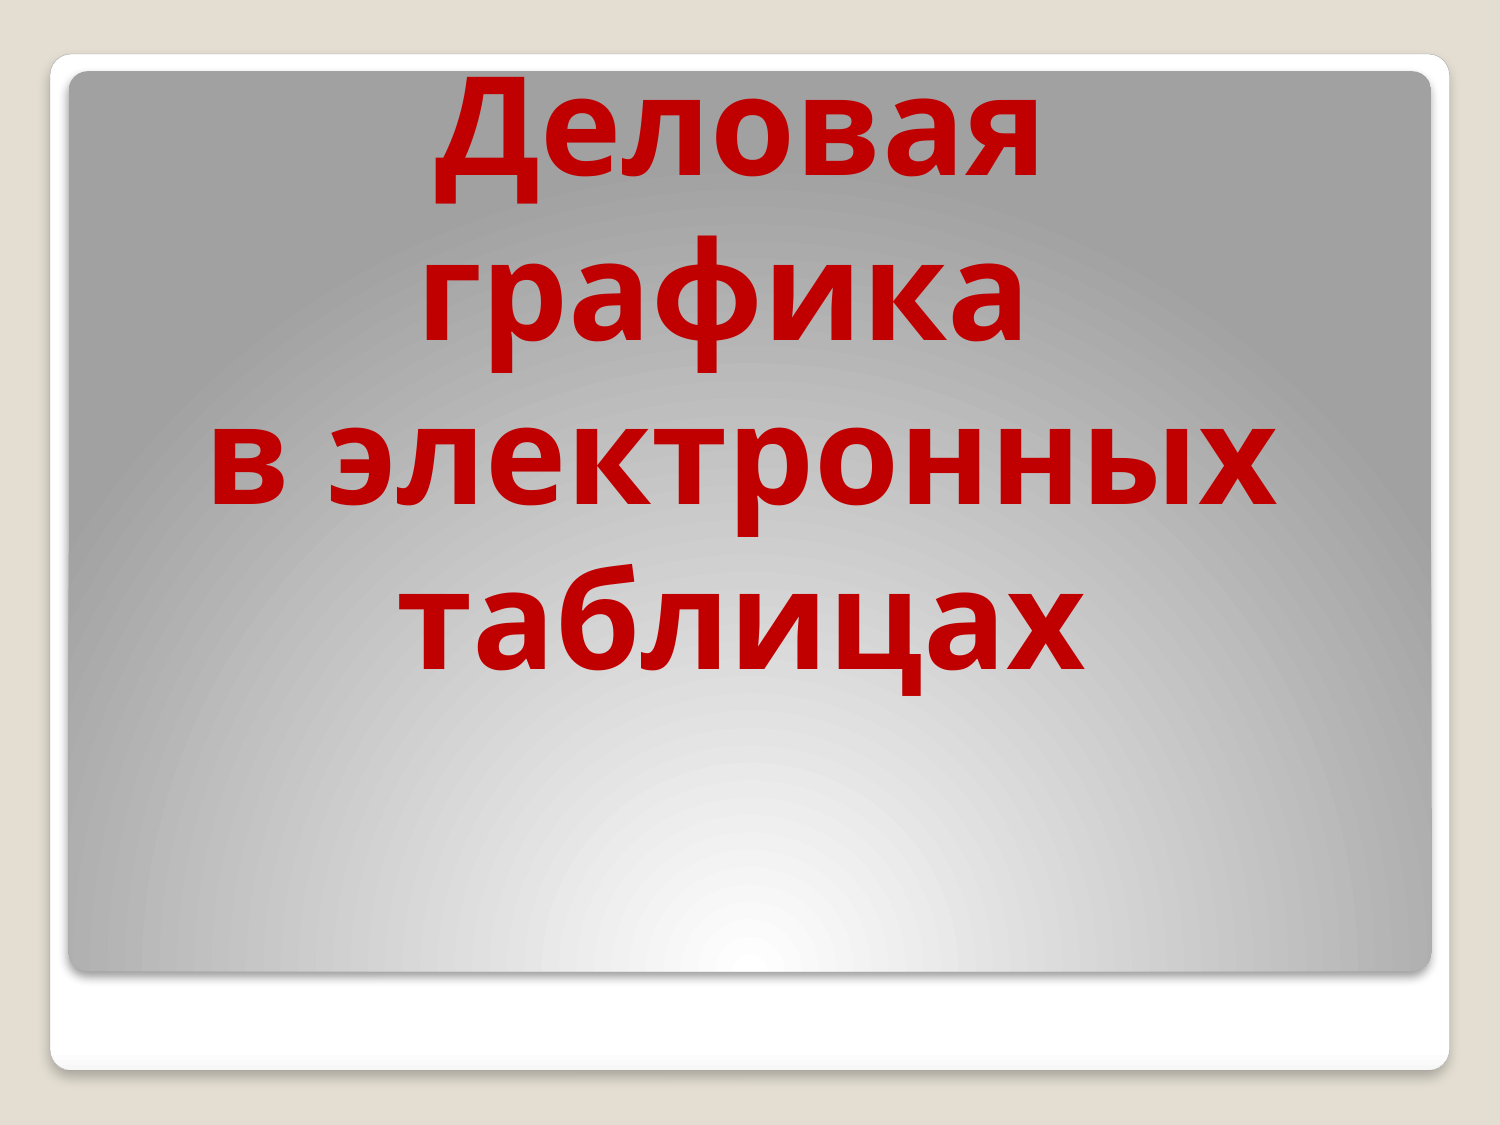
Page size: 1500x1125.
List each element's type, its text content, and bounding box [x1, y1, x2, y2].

title Деловая графика в электронных таблицах [128, 117, 1354, 705]
